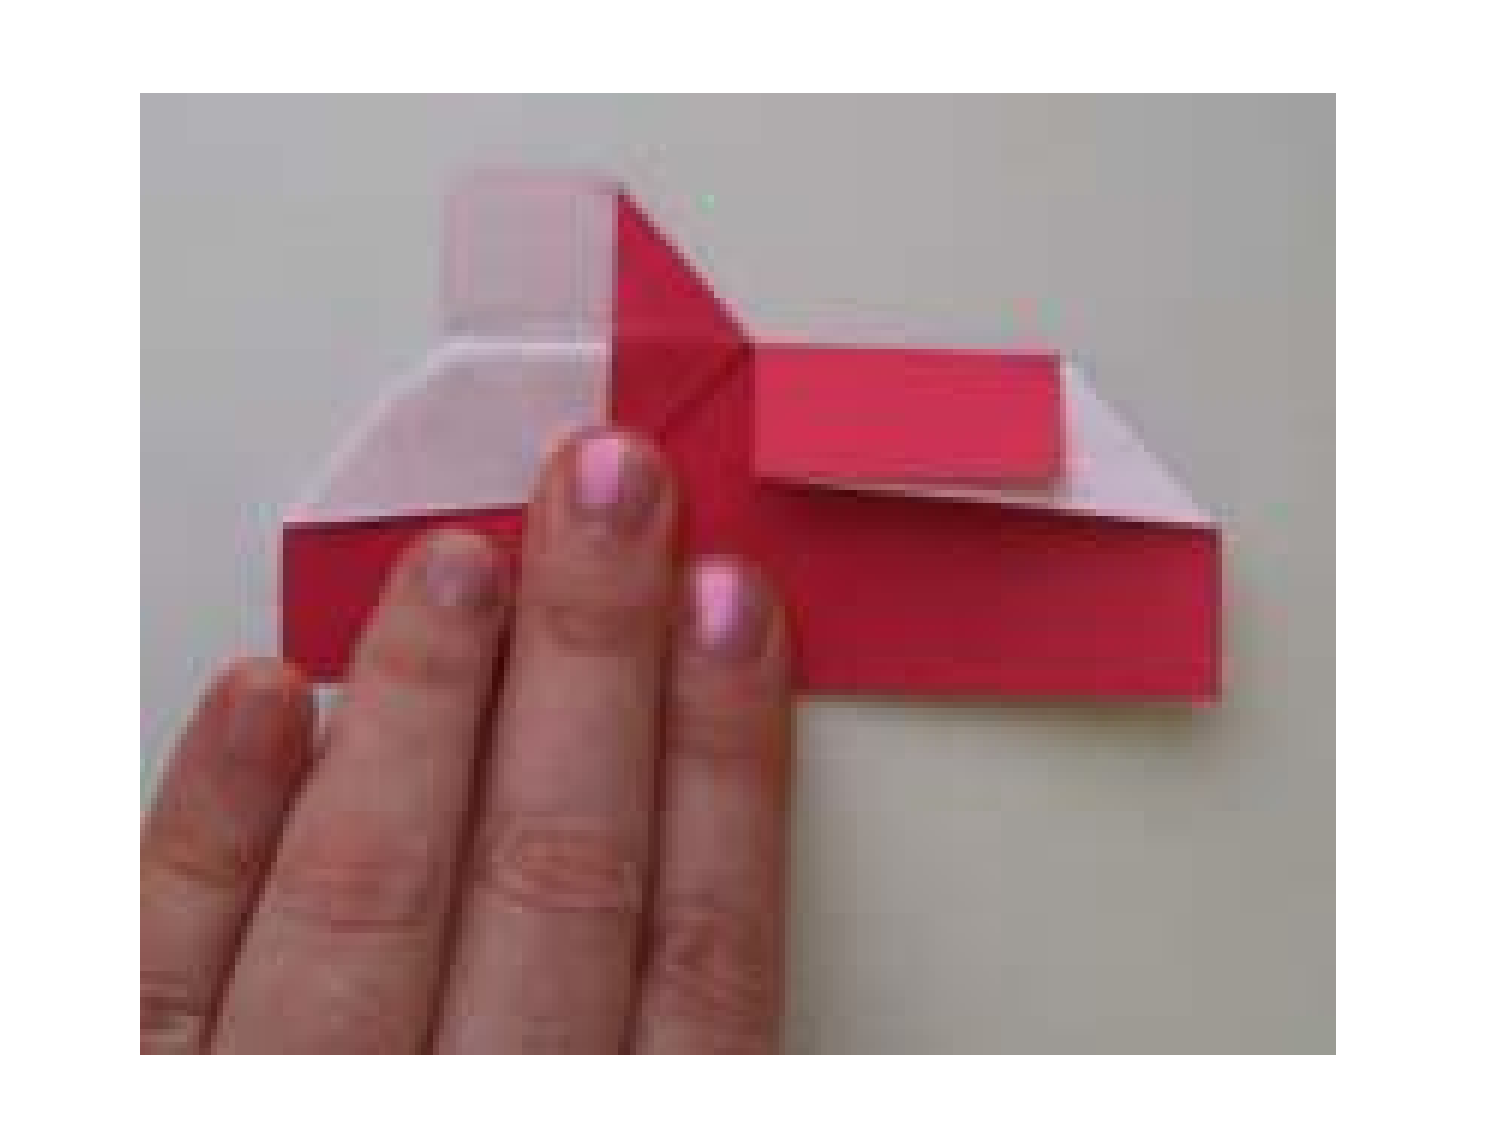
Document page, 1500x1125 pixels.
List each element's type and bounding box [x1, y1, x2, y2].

picture [140, 93, 1337, 1055]
